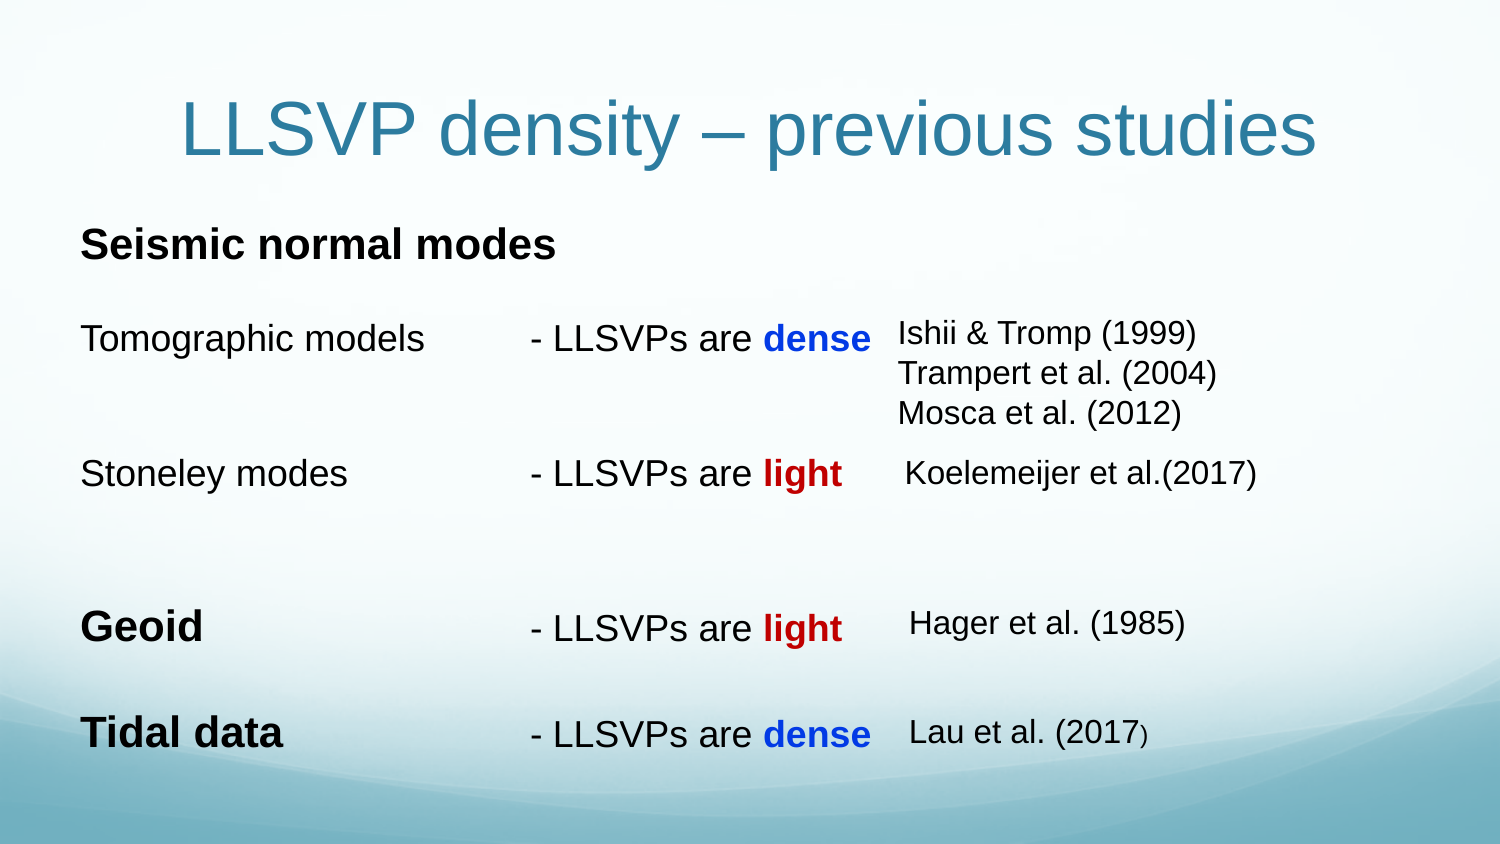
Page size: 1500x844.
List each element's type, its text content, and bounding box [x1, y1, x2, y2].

text_box Ishii & Tromp (1999) Trampert et al. (2004) Mosca et al. (2012) [887, 303, 1246, 439]
text_box Lau et al. (2017) [894, 702, 1246, 758]
text_box Seismic normal modes Tomographic models - LLSVPs are dense Stoneley modes - LLSVPs are light Geoid - LLSVPs are light Tidal data - LLSVPs are dense [65, 208, 887, 844]
text_box Hager et al. (1985) [894, 593, 1246, 649]
text_box Koelemeijer et al.(2017) [889, 443, 1331, 499]
title LLSVP density – previous studies [90, 13, 1410, 178]
